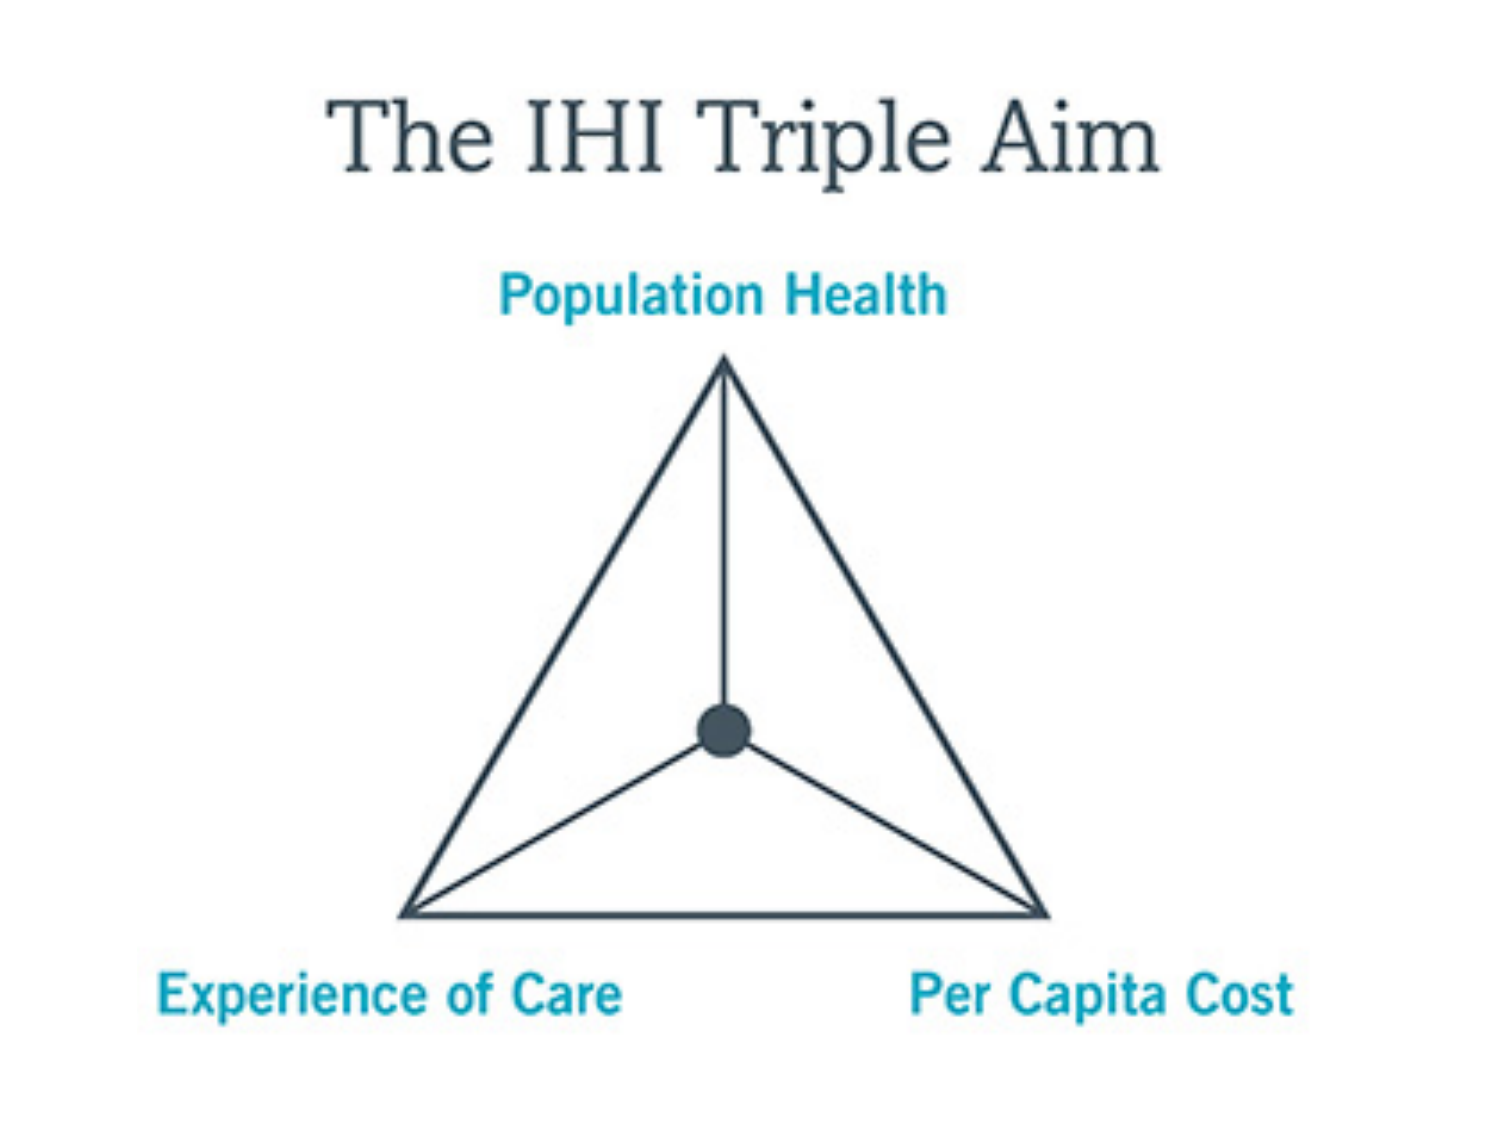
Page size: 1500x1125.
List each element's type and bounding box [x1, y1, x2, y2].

list [137, 62, 1318, 1092]
